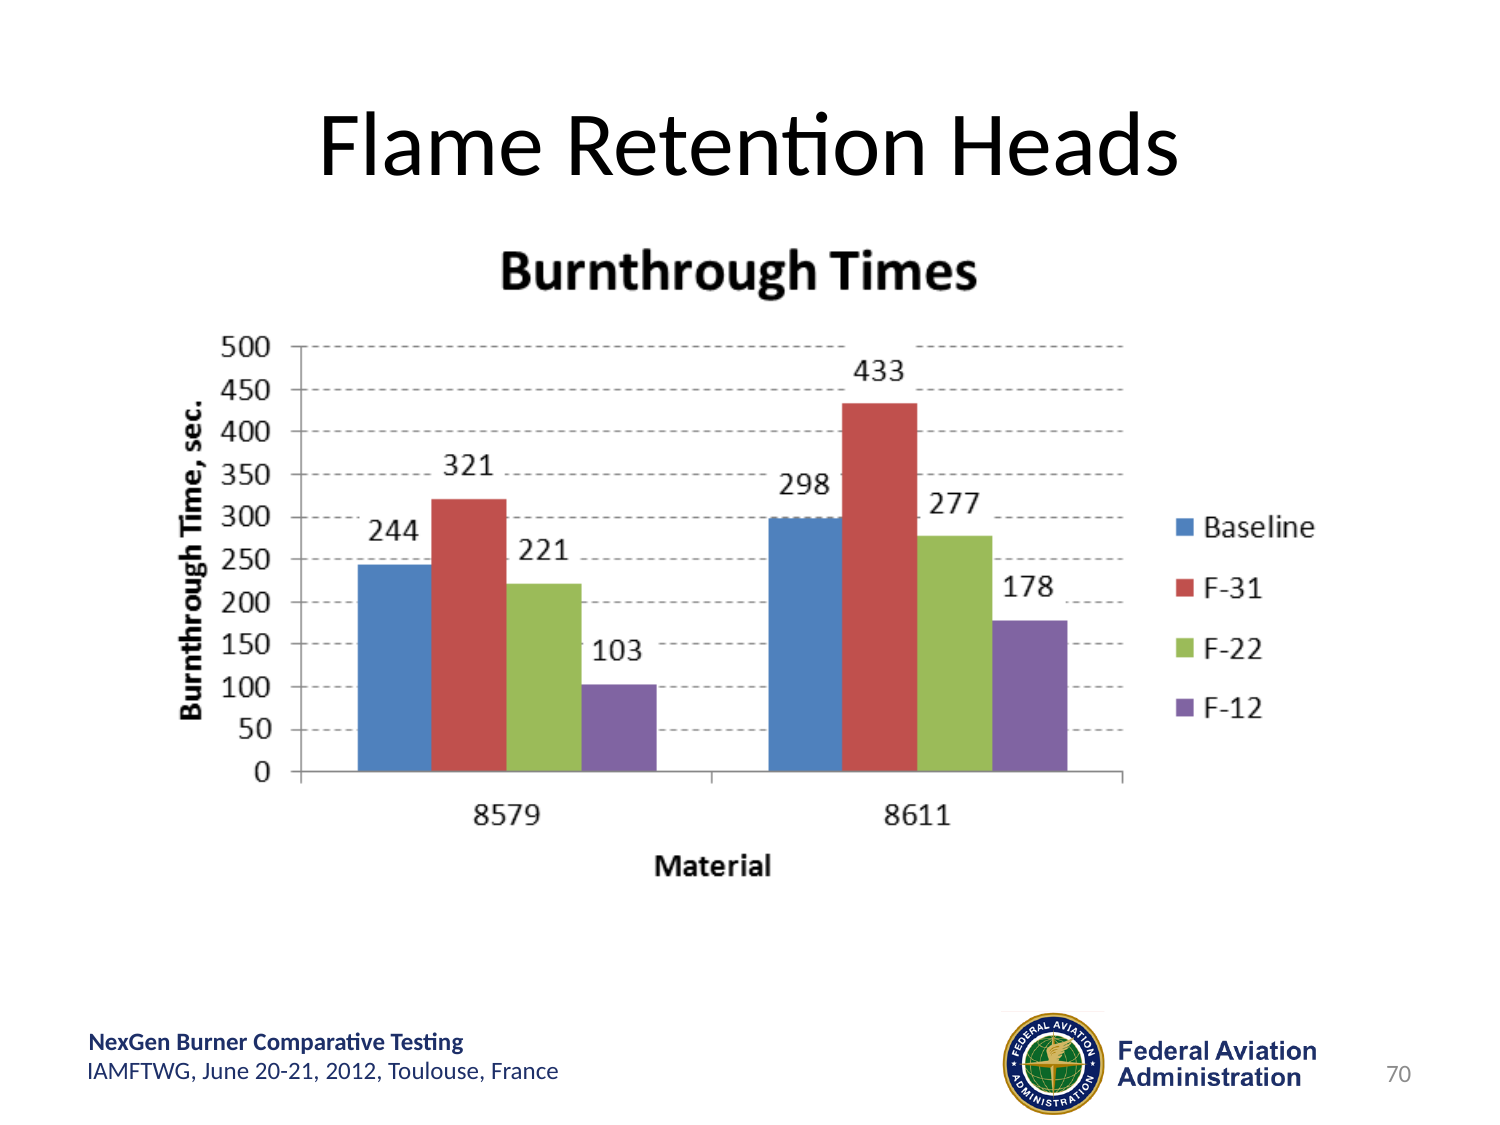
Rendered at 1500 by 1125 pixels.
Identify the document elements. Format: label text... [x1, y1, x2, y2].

picture [128, 207, 1349, 927]
picture [1001, 1011, 1333, 1115]
title Flame Retention Heads [75, 45, 1425, 233]
slide_number 70 [1076, 1042, 1427, 1103]
